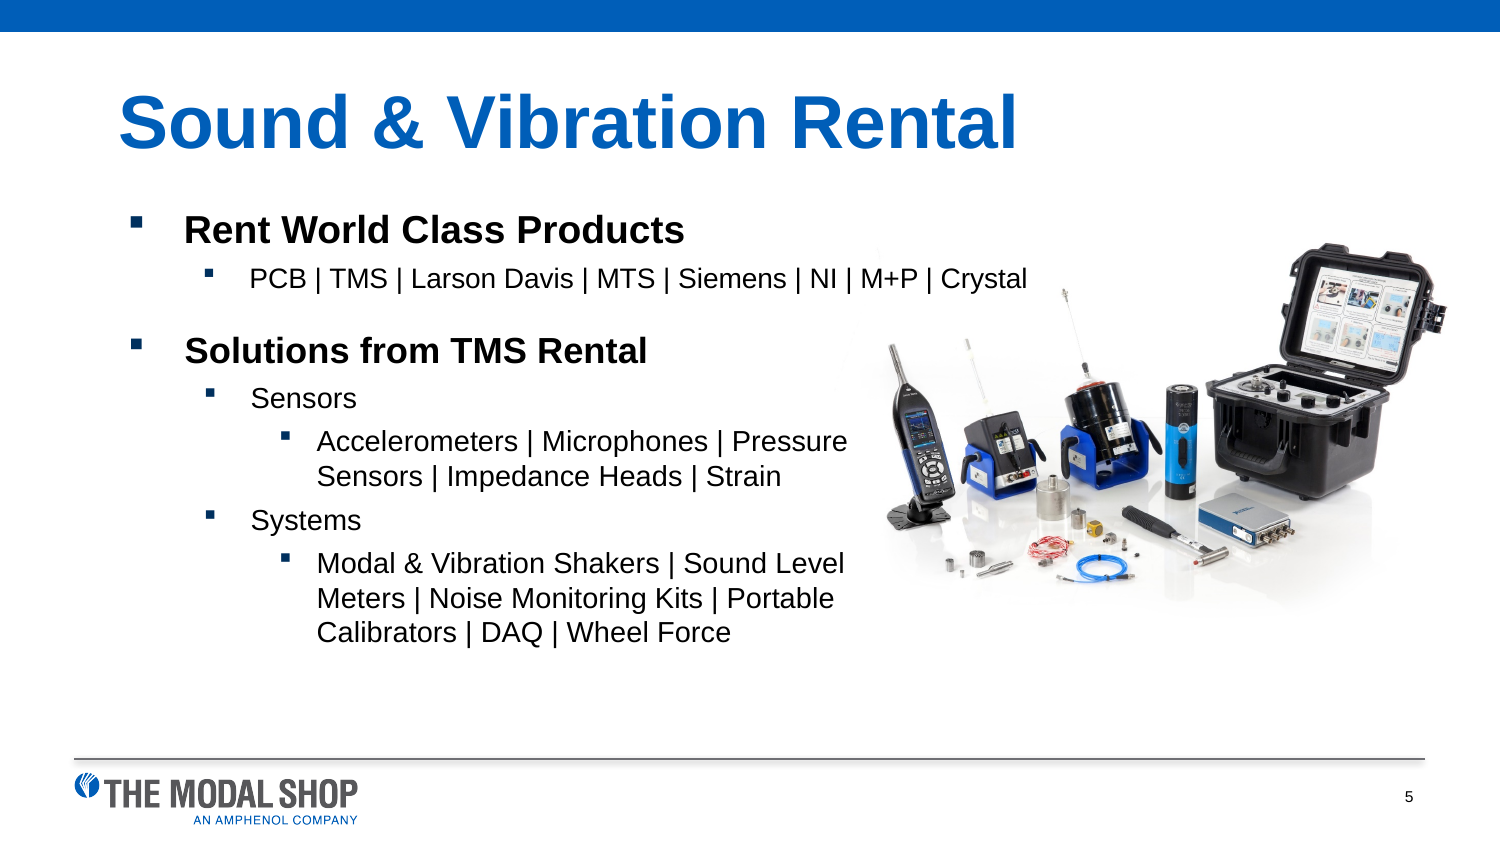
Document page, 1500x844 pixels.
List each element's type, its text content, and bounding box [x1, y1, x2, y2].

list Solutions from TMS Rental Sensors Accelerometers | Microphones | Pressure Sensors | Impedance Heads | Strain Systems Modal & Vibration Shakers | Sound Level Meters | Noise Monitoring Kits | Portable Calibrators | DAQ | Wheel Force [113, 353, 879, 689]
picture [67, 765, 365, 832]
list Rent World Class Products PCB | TMS | Larson Davis | MTS | Siemens | NI | M+P | Crystal [112, 196, 1134, 353]
title Sound & Vibration Rental [103, 65, 1397, 173]
picture [834, 199, 1480, 630]
slide_number 5 [1367, 778, 1429, 810]
picture [0, 0, 1500, 32]
